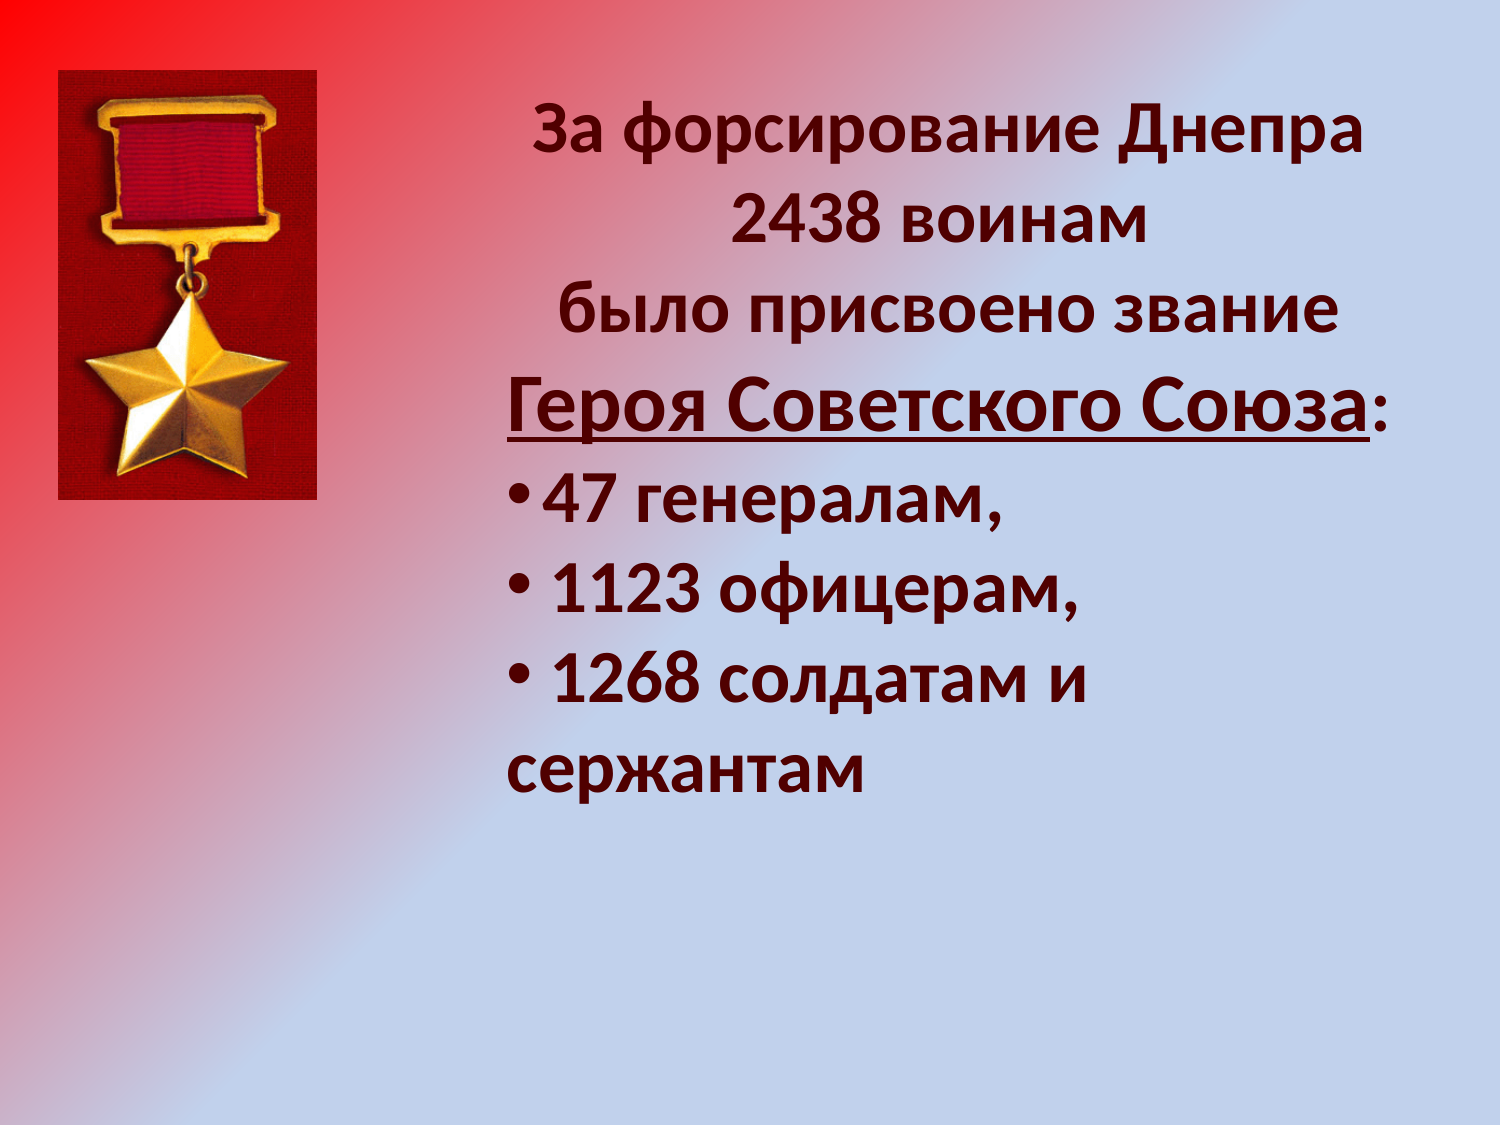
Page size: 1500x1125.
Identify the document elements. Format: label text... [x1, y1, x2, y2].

text_box За форсирование Днепра 2438 воинам было присвоено звание Героя Советского Союза: 47 генералам, 1123 офицерам, 1268 солдатам и сержантам [492, 70, 1407, 816]
picture [58, 70, 317, 501]
